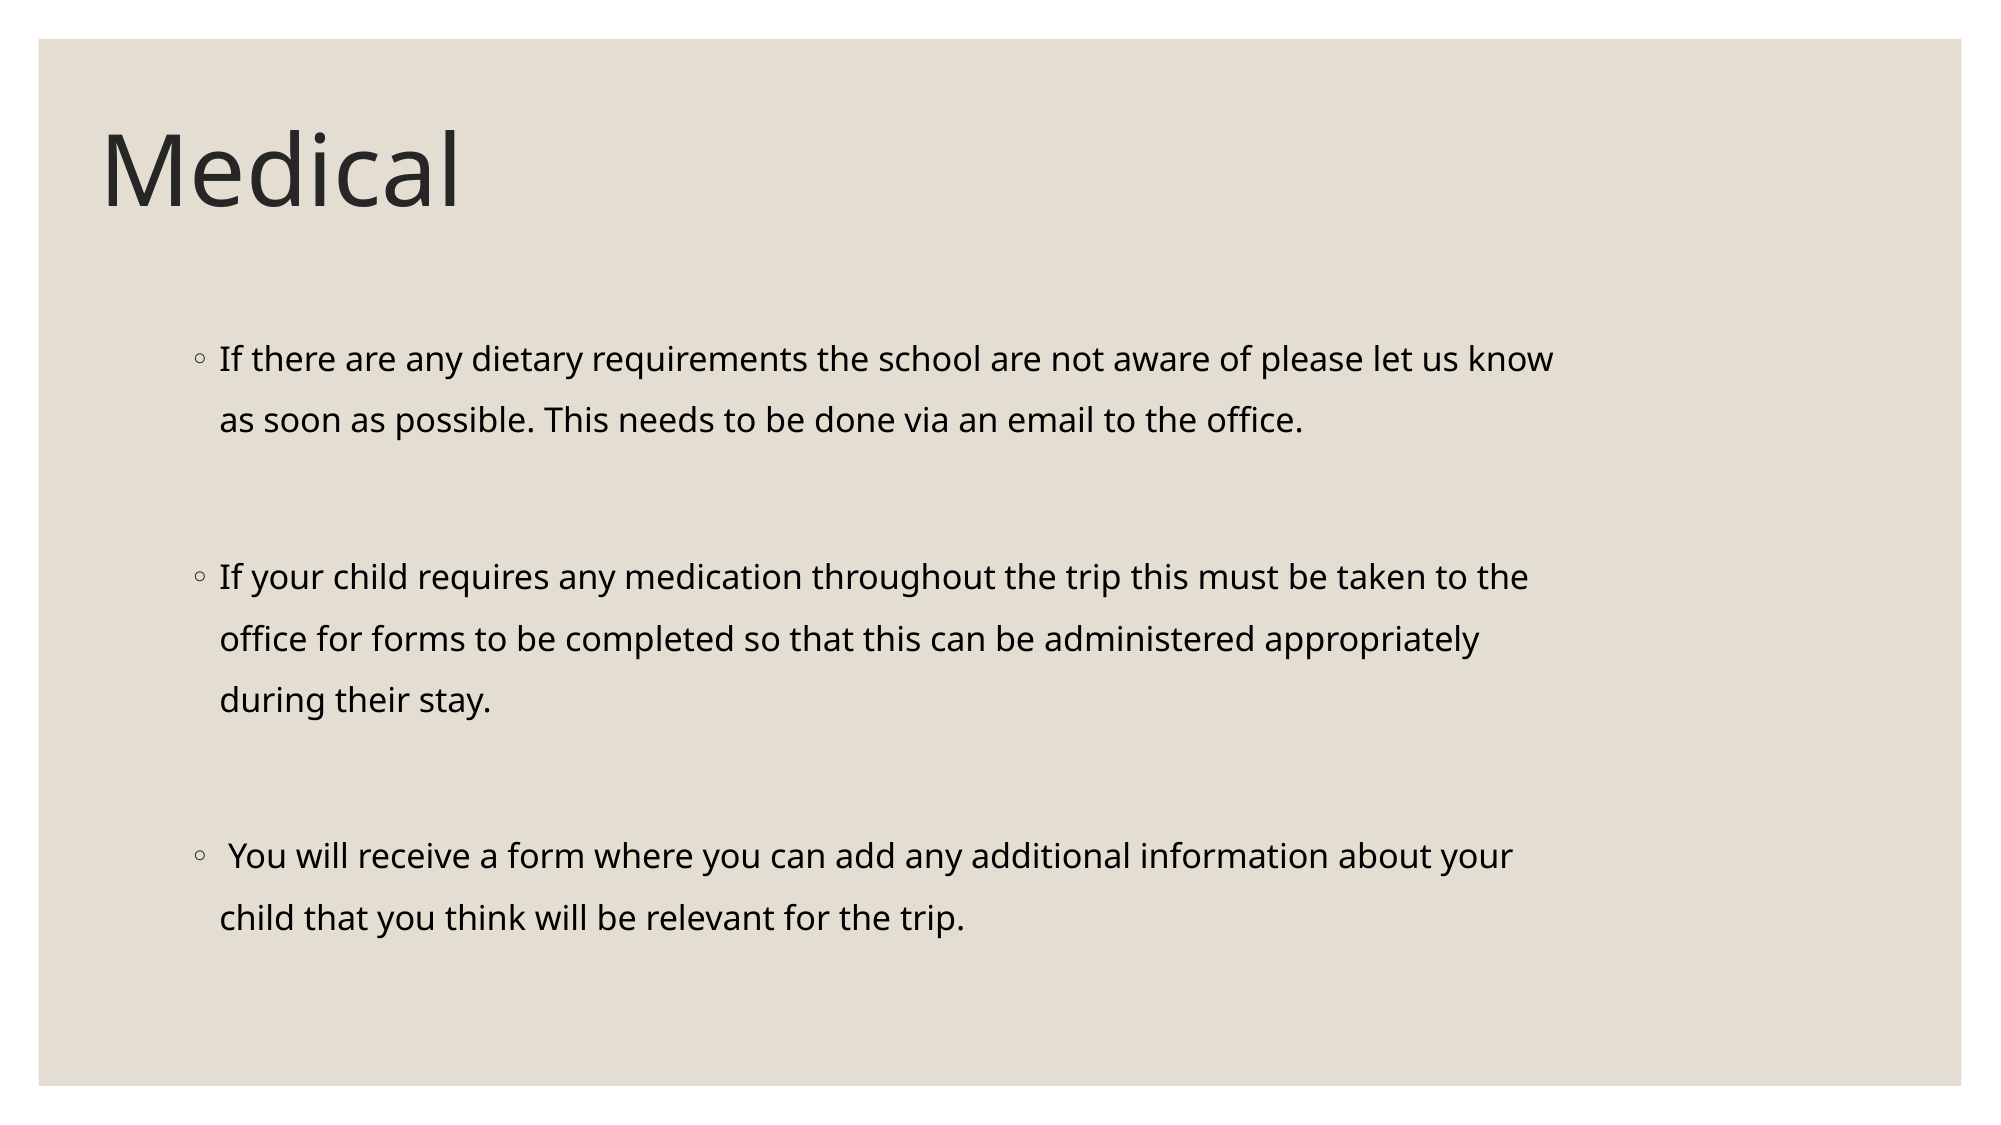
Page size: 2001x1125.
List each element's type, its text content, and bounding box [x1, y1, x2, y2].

title Medical [84, 62, 1735, 288]
list If there are any dietary requirements the school are not aware of please let us know as soon as possible. This needs to be done via an email to the office. If your child requires any medication throughout the trip this must be taken to the office for forms to be completed so that this can be administered appropriately during their stay. You will receive a form where you can add any additional information about your child that you think will be relevant for the trip. [174, 309, 1586, 947]
